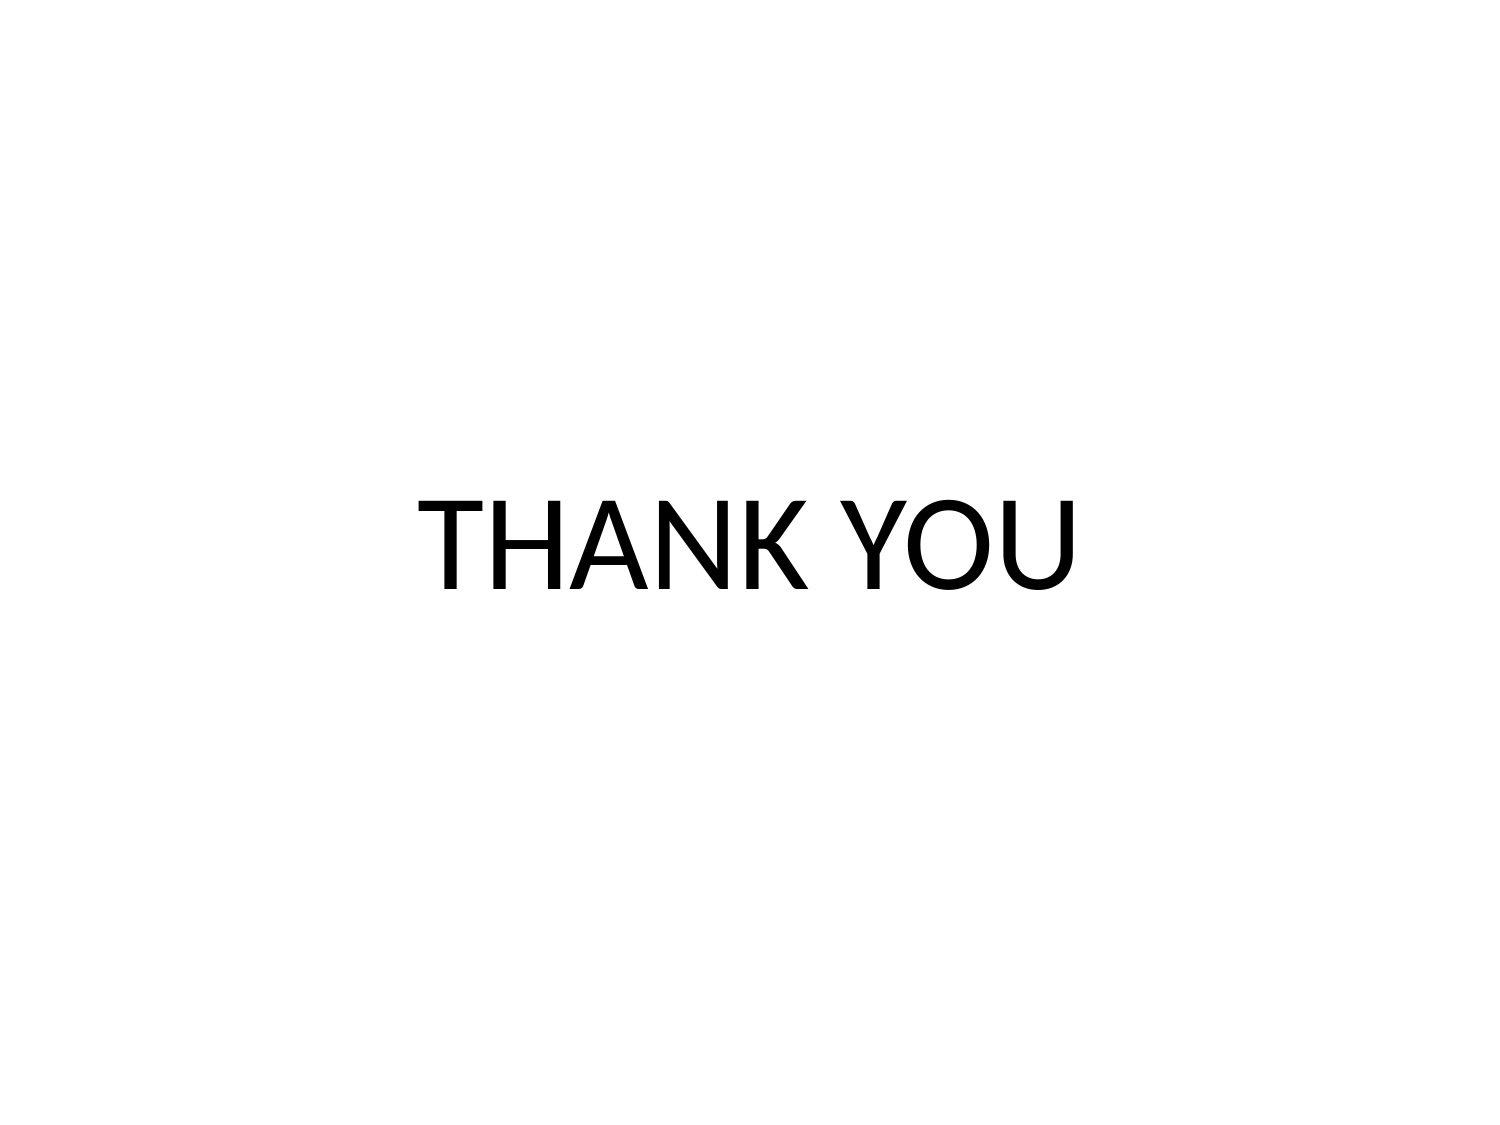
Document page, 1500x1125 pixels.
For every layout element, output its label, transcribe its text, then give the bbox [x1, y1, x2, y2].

title THANK YOU [75, 45, 1425, 1024]
